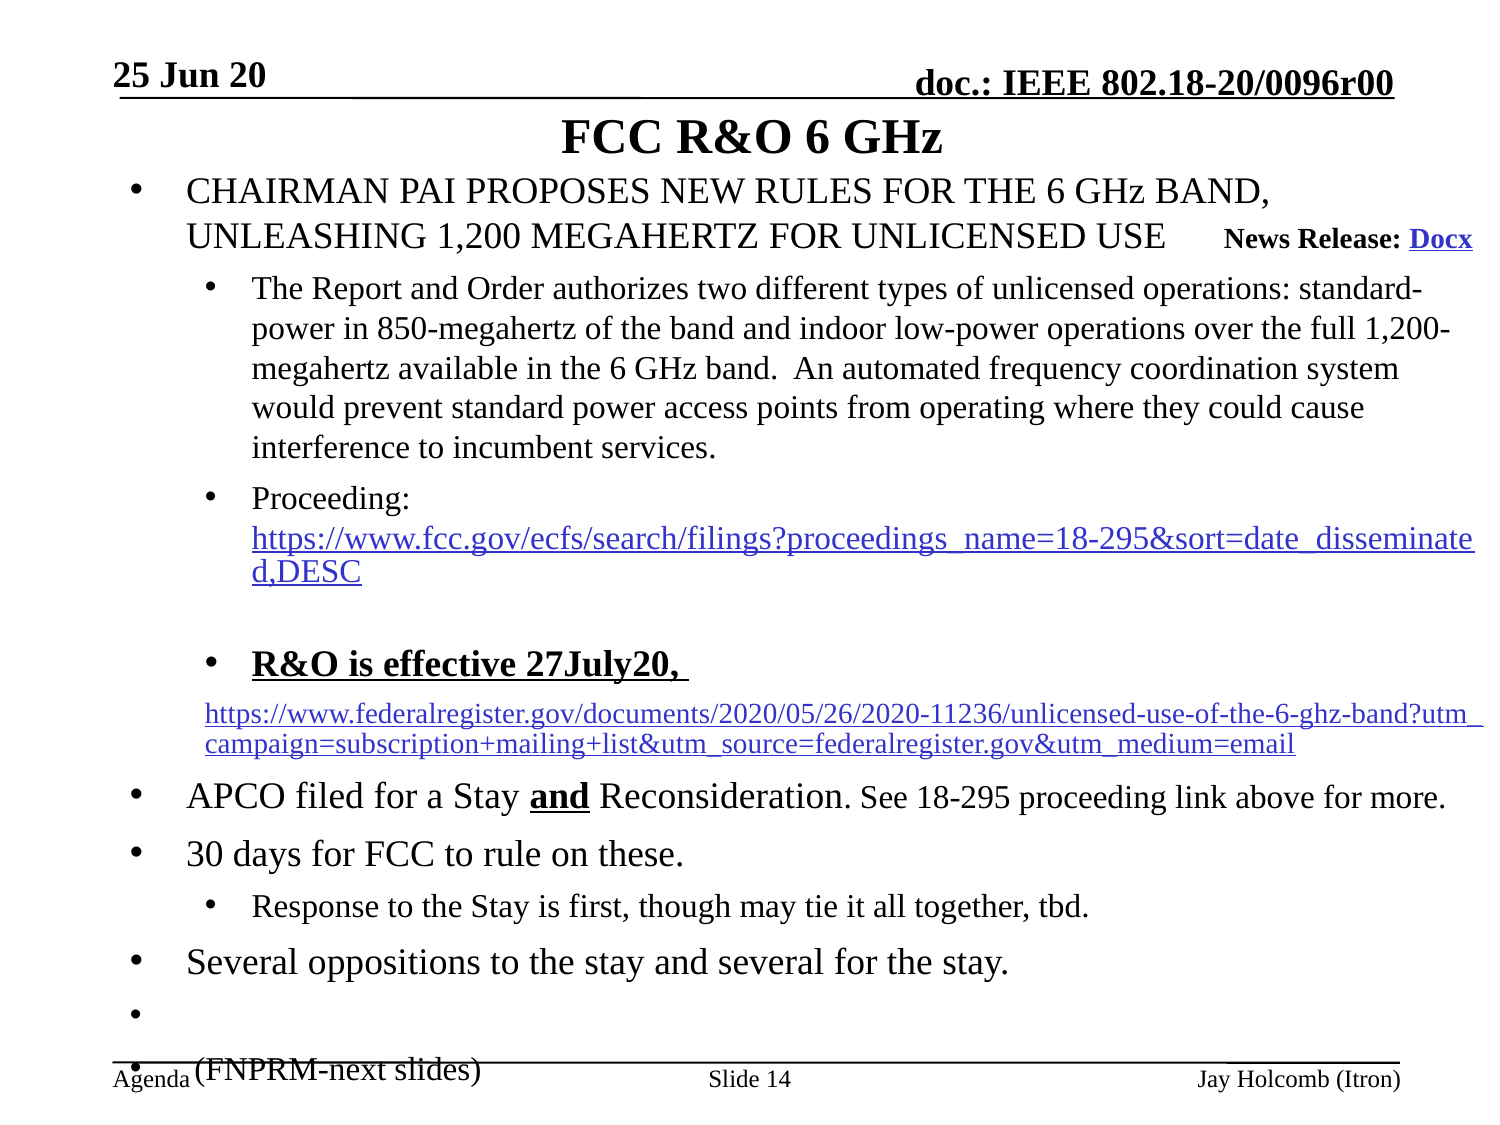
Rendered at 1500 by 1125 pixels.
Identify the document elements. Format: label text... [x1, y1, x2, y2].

slide_number Slide 14 [699, 1061, 800, 1123]
footer Jay Holcomb (Itron) [878, 1061, 1402, 1093]
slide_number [112, 49, 488, 95]
title FCC R&O 6 GHz [114, 103, 1390, 157]
list CHAIRMAN PAI PROPOSES NEW RULES FOR THE 6 GHz BAND, UNLEASHING 1,200 MEGAHERTZ FOR UNLICENSED USE News Release: Docx The Report and Order authorizes two different types of unlicensed operations: standard-power in 850-megahertz of the band and indoor low-power operations over the full 1,200-megahertz available in the 6 GHz band. An automated frequency coordination system would prevent standard power access points from operating where they could cause interference to incumbent services. Proceeding: https://www.fcc.gov/ecfs/search/filings?proceedings_name=18-295&sort=date_disseminated,DESC R&O is effective 27July20, https://www.federalregister.gov/documents/2020/05/26/2020-11236/unlicensed-use-of-the-6-ghz-band?utm_campaign=subscription+mailing+list&utm_source=federalregister.gov&utm_medium=email APCO filed for a Stay and Reconsideration. See 18-295 proceeding link above for more. 30 days for FCC to rule on these. Response to the Stay is first, though may tie it all together, tbd. Several oppositions to the stay and several for the stay. (FNPRM-next slides) [114, 157, 1500, 1063]
